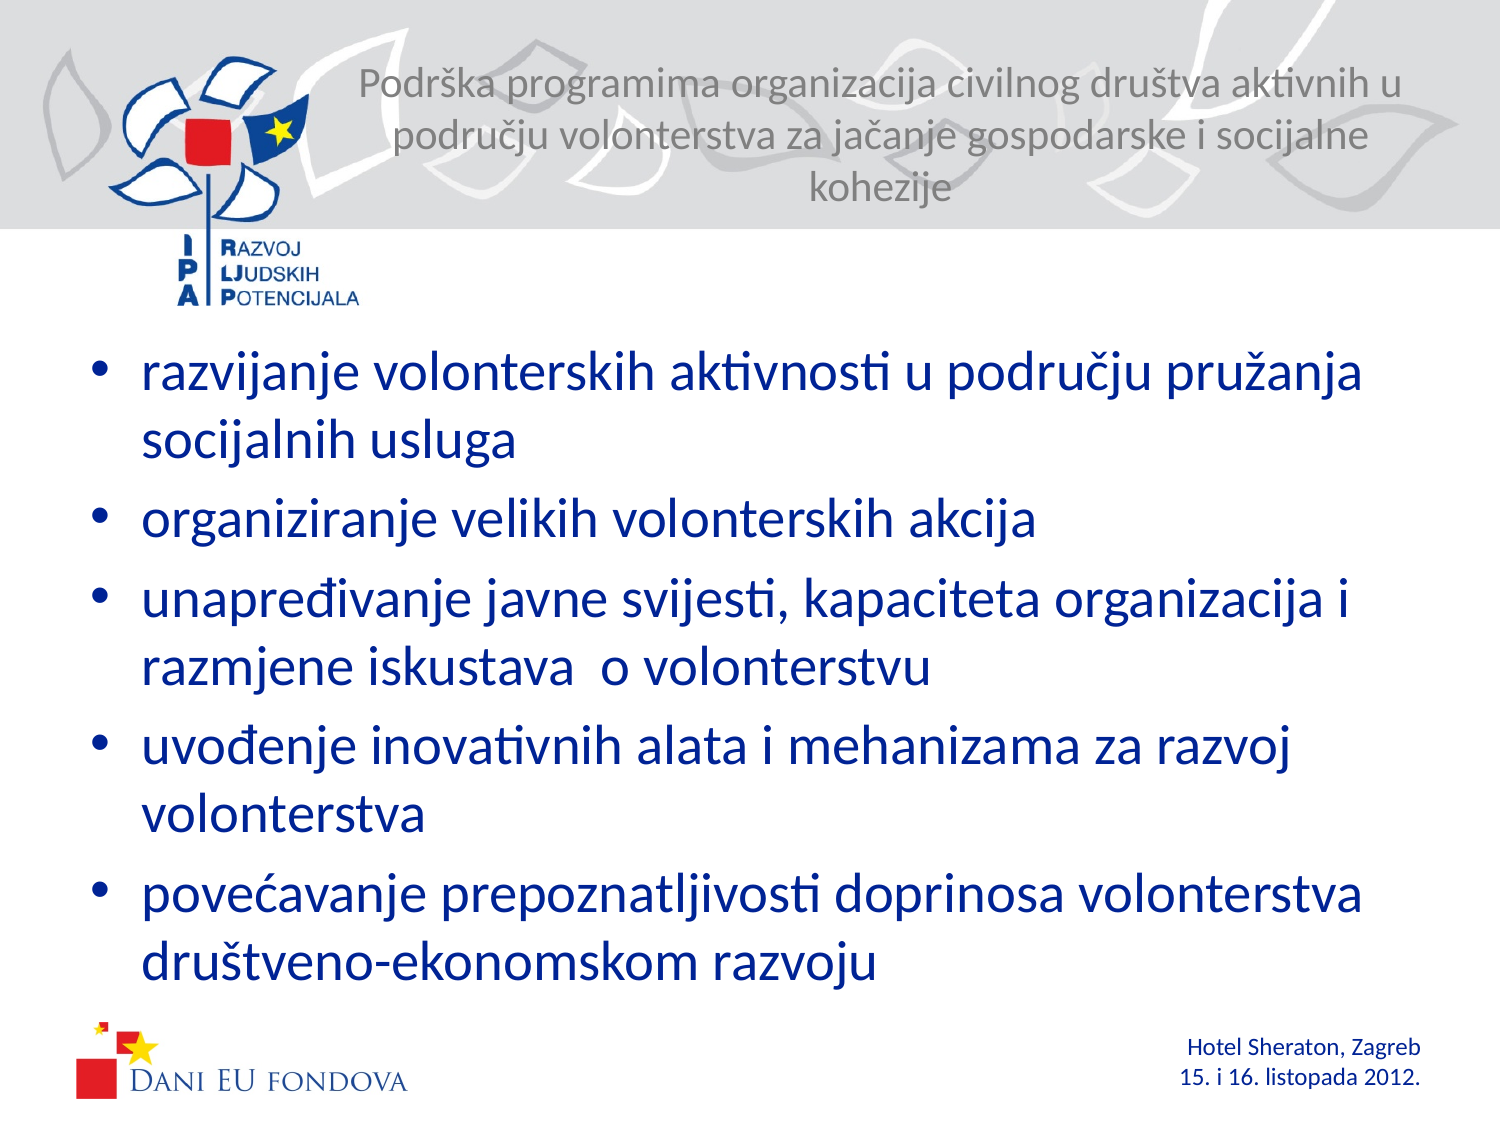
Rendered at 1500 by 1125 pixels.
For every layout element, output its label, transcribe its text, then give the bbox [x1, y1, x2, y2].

picture [0, 0, 1500, 306]
title Podrška programima organizacija civilnog društva aktivnih u području volonterstva za jačanje gospodarske i socijalne kohezije [336, 45, 1425, 220]
list razvijanje volonterskih aktivnosti u području pružanja socijalnih usluga organiziranje velikih volonterskih akcija unapređivanje javne svijesti, kapaciteta organizacija i razmjene iskustava o volonterstvu uvođenje inovativnih alata i mehanizama za razvoj volonterstva povećavanje prepoznatljivosti doprinosa volonterstva društveno-ekonomskom razvoju [75, 326, 1425, 1005]
picture [76, 1022, 408, 1099]
